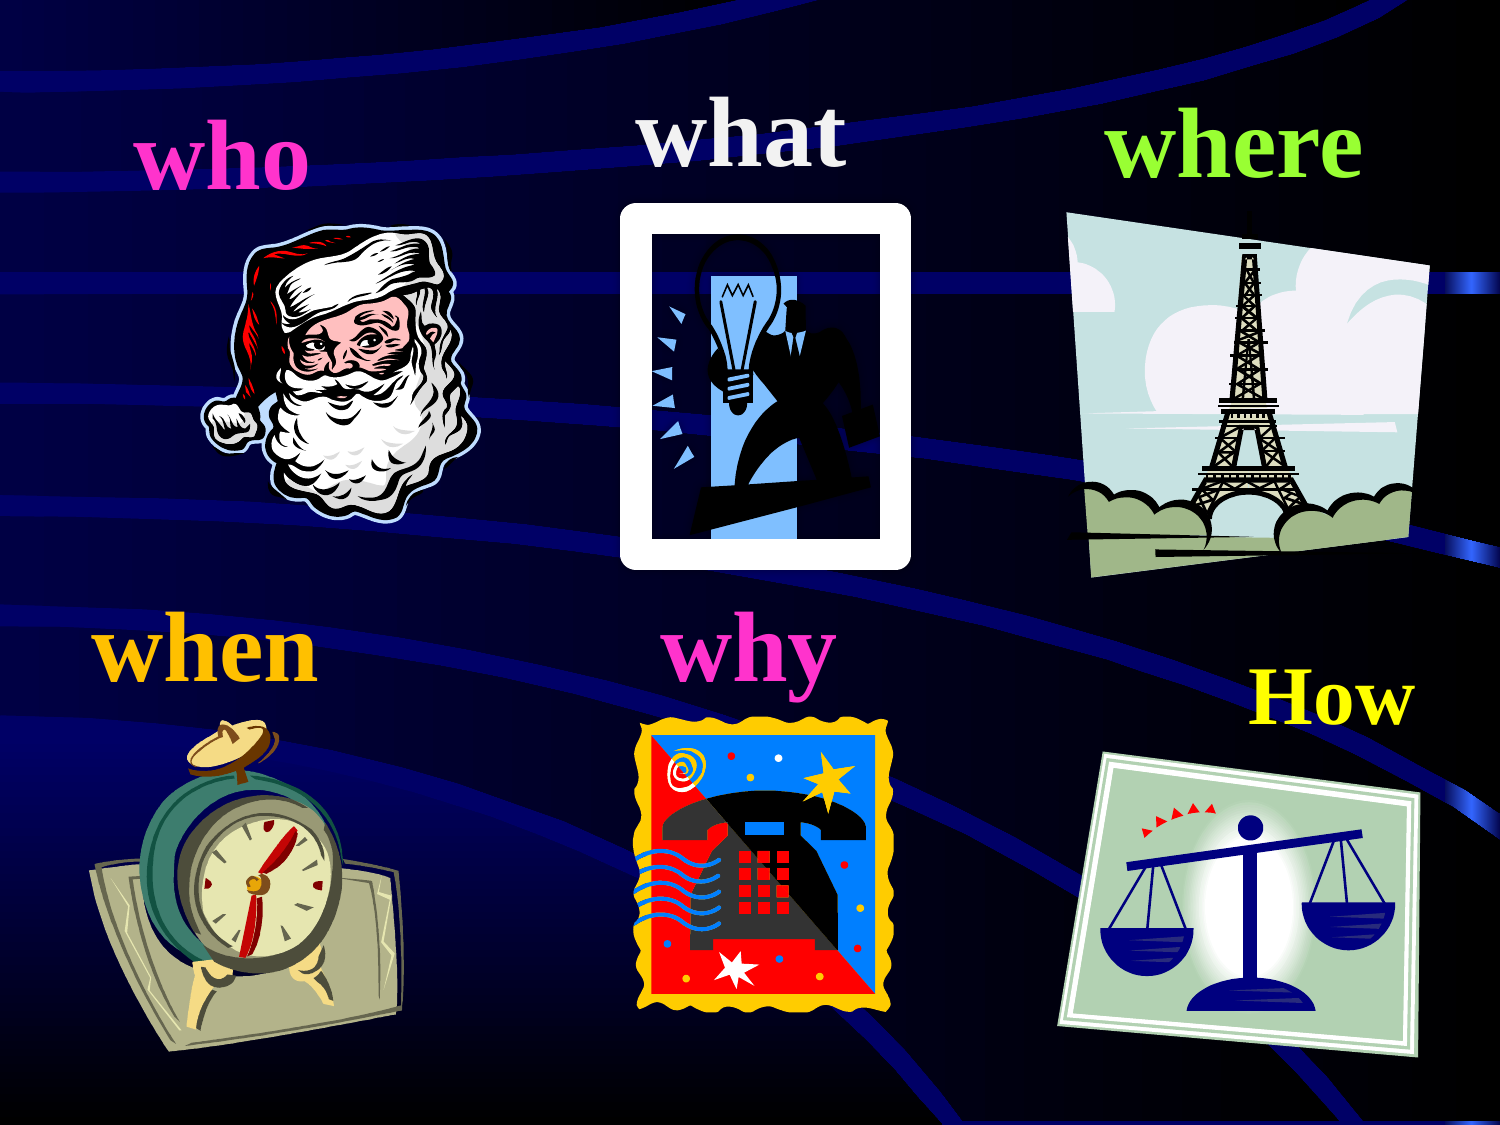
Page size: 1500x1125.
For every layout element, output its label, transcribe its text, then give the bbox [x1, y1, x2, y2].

picture [1056, 751, 1421, 1058]
picture [631, 715, 895, 1013]
text_box when [76, 574, 394, 709]
text_box who [93, 82, 352, 217]
picture [651, 234, 881, 540]
text_box why [620, 574, 878, 709]
picture [88, 715, 409, 1057]
text_box where [1089, 70, 1430, 205]
text_box what [621, 58, 903, 194]
picture [198, 222, 483, 527]
picture [1066, 210, 1430, 578]
text_box How [1234, 633, 1457, 749]
